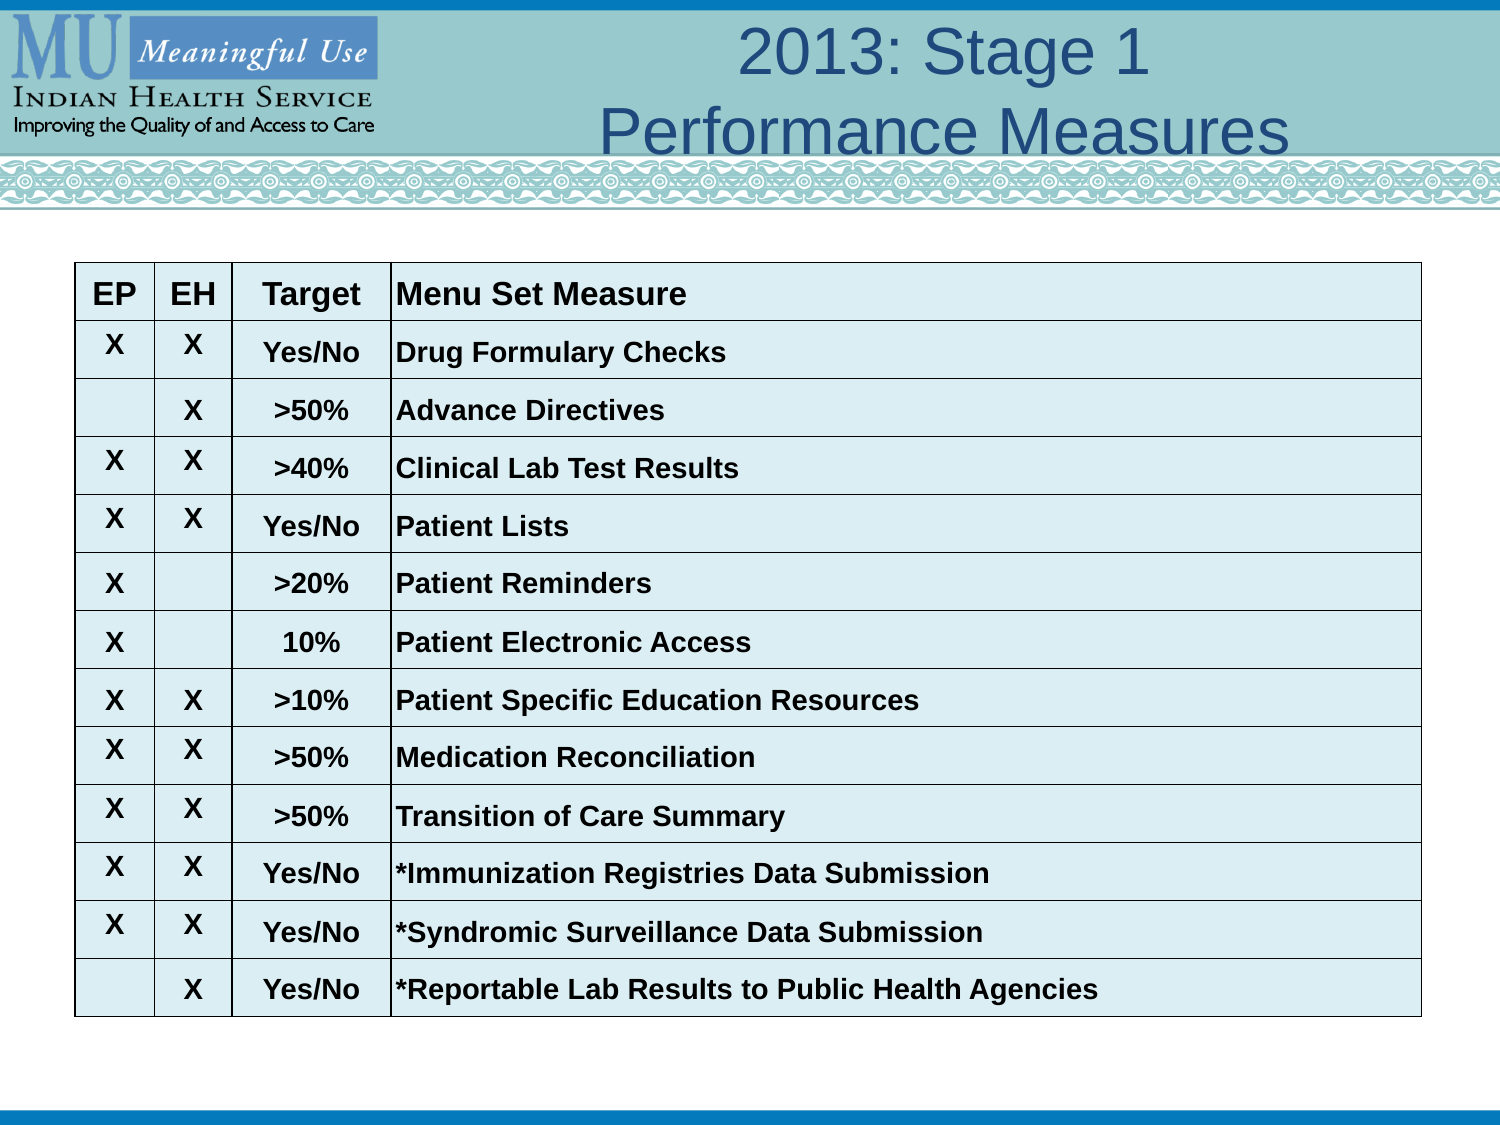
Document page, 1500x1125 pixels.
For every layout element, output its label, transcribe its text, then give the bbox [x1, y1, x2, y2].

table_cell [76, 379, 154, 436]
table_cell *Immunization Registries Data Submission [392, 843, 1421, 900]
table_cell [155, 553, 231, 610]
table_cell X [155, 901, 231, 958]
table_cell X [76, 553, 154, 610]
table_cell X [155, 959, 231, 1016]
picture [0, 0, 1500, 210]
table_cell X [155, 727, 231, 784]
table_cell >10% [233, 669, 390, 726]
table_cell X [76, 727, 154, 784]
table_cell >20% [233, 553, 390, 610]
table_cell X [155, 495, 231, 552]
table_header Target [233, 263, 390, 320]
table_cell X [155, 321, 231, 378]
table_cell X [155, 669, 231, 726]
table_cell X [76, 901, 154, 958]
table_cell X [76, 785, 154, 842]
table_cell Drug Formulary Checks [392, 321, 1421, 378]
table_cell X [76, 437, 154, 494]
table_cell Yes/No [233, 959, 390, 1016]
table_cell Transition of Care Summary [392, 785, 1421, 842]
table_header Menu Set Measure [392, 263, 1421, 320]
table_cell *Syndromic Surveillance Data Submission [392, 901, 1421, 958]
table_cell *Reportable Lab Results to Public Health Agencies [392, 959, 1421, 1016]
table_cell Yes/No [233, 843, 390, 900]
table_cell Medication Reconciliation [392, 727, 1421, 784]
table_cell Yes/No [233, 495, 390, 552]
table_cell X [76, 669, 154, 726]
table_cell Patient Specific Education Resources [392, 669, 1421, 726]
table_cell X [76, 611, 154, 668]
table_header EP [76, 263, 154, 320]
table_cell Patient Reminders [392, 553, 1421, 610]
table_cell X [155, 843, 231, 900]
table_cell >50% [233, 727, 390, 784]
table_cell Yes/No [233, 321, 390, 378]
table_cell >50% [233, 379, 390, 436]
table_cell X [76, 321, 154, 378]
table_cell Patient Lists [392, 495, 1421, 552]
table_cell >40% [233, 437, 390, 494]
table_cell X [155, 785, 231, 842]
table_cell Clinical Lab Test Results [392, 437, 1421, 494]
table_cell Patient Electronic Access [392, 611, 1421, 668]
table_cell Advance Directives [392, 379, 1421, 436]
table_header EH [155, 263, 231, 320]
table_cell [76, 959, 154, 1016]
table_cell [155, 611, 231, 668]
table_cell >50% [233, 785, 390, 842]
table_cell X [76, 495, 154, 552]
table_cell X [155, 379, 231, 436]
table_cell X [155, 437, 231, 494]
table_cell Yes/No [233, 901, 390, 958]
table_cell X [76, 843, 154, 900]
title 2013: Stage 1 Performance Measures [389, 13, 1500, 163]
table_cell 10% [233, 611, 390, 668]
